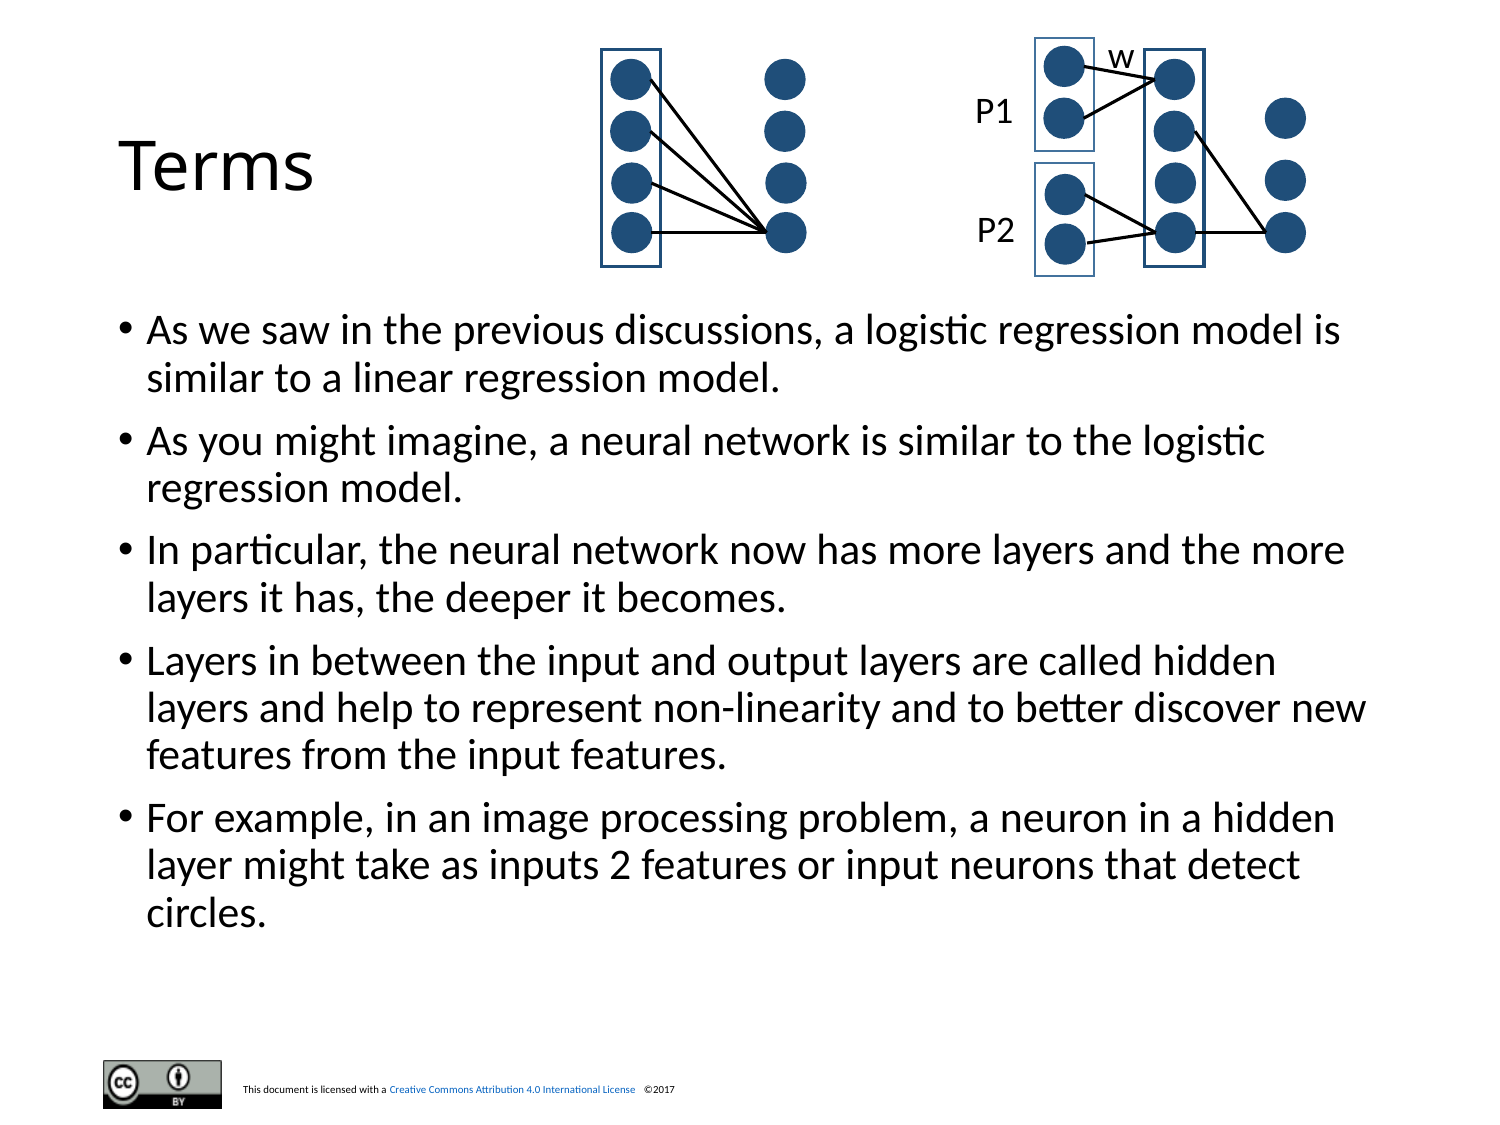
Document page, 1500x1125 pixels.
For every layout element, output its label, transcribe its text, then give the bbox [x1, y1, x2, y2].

picture [103, 1060, 222, 1109]
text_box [601, 23, 1305, 277]
list As we saw in the previous discussions, a logistic regression model is similar to a linear regression model. As you might imagine, a neural network is similar to the logistic regression model. In particular, the neural network now has more layers and the more layers it has, the deeper it becomes. Layers in between the input and output layers are called hidden layers and help to represent non-linearity and to better discover new features from the input features. For example, in an image processing problem, a neuron in a hidden layer might take as inputs 2 features or input neurons that detect circles. [103, 299, 1397, 1014]
title Terms [103, 59, 1397, 278]
